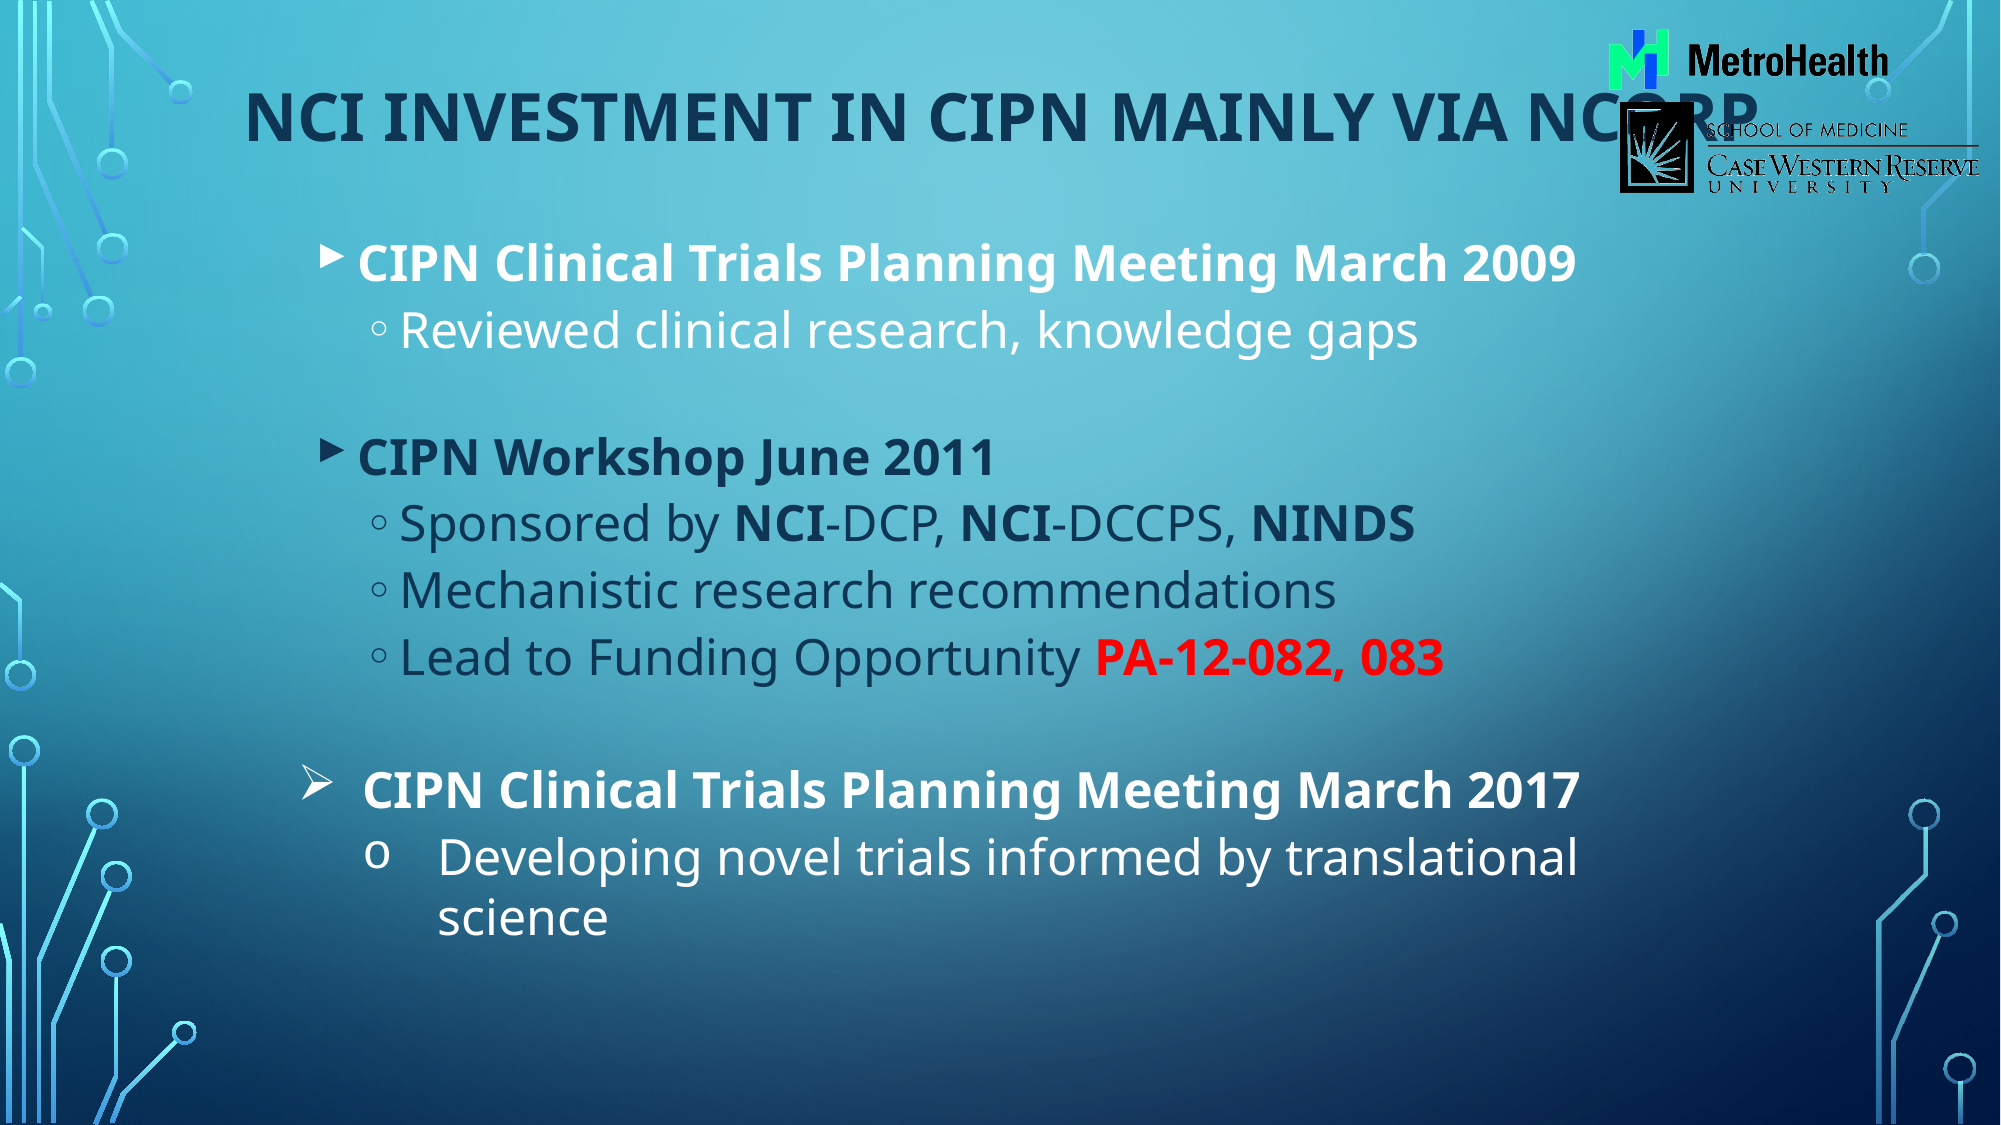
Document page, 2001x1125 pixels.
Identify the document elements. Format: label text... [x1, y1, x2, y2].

picture [1576, 16, 1921, 104]
title NCI investment in CIPN mainly via Ncorp [228, 58, 1620, 182]
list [1620, 102, 1979, 193]
text_box CIPN Clinical Trials Planning Meeting March 2009 Reviewed clinical research, knowledge gaps CIPN Workshop June 2011 Sponsored by NCI-DCP, NCI-DCCPS, NINDS Mechanistic research recommendations Lead to Funding Opportunity PA-12-082, 083 CIPN Clinical Trials Planning Meeting March 2017 Developing novel trials informed by translational science [282, 224, 1692, 953]
